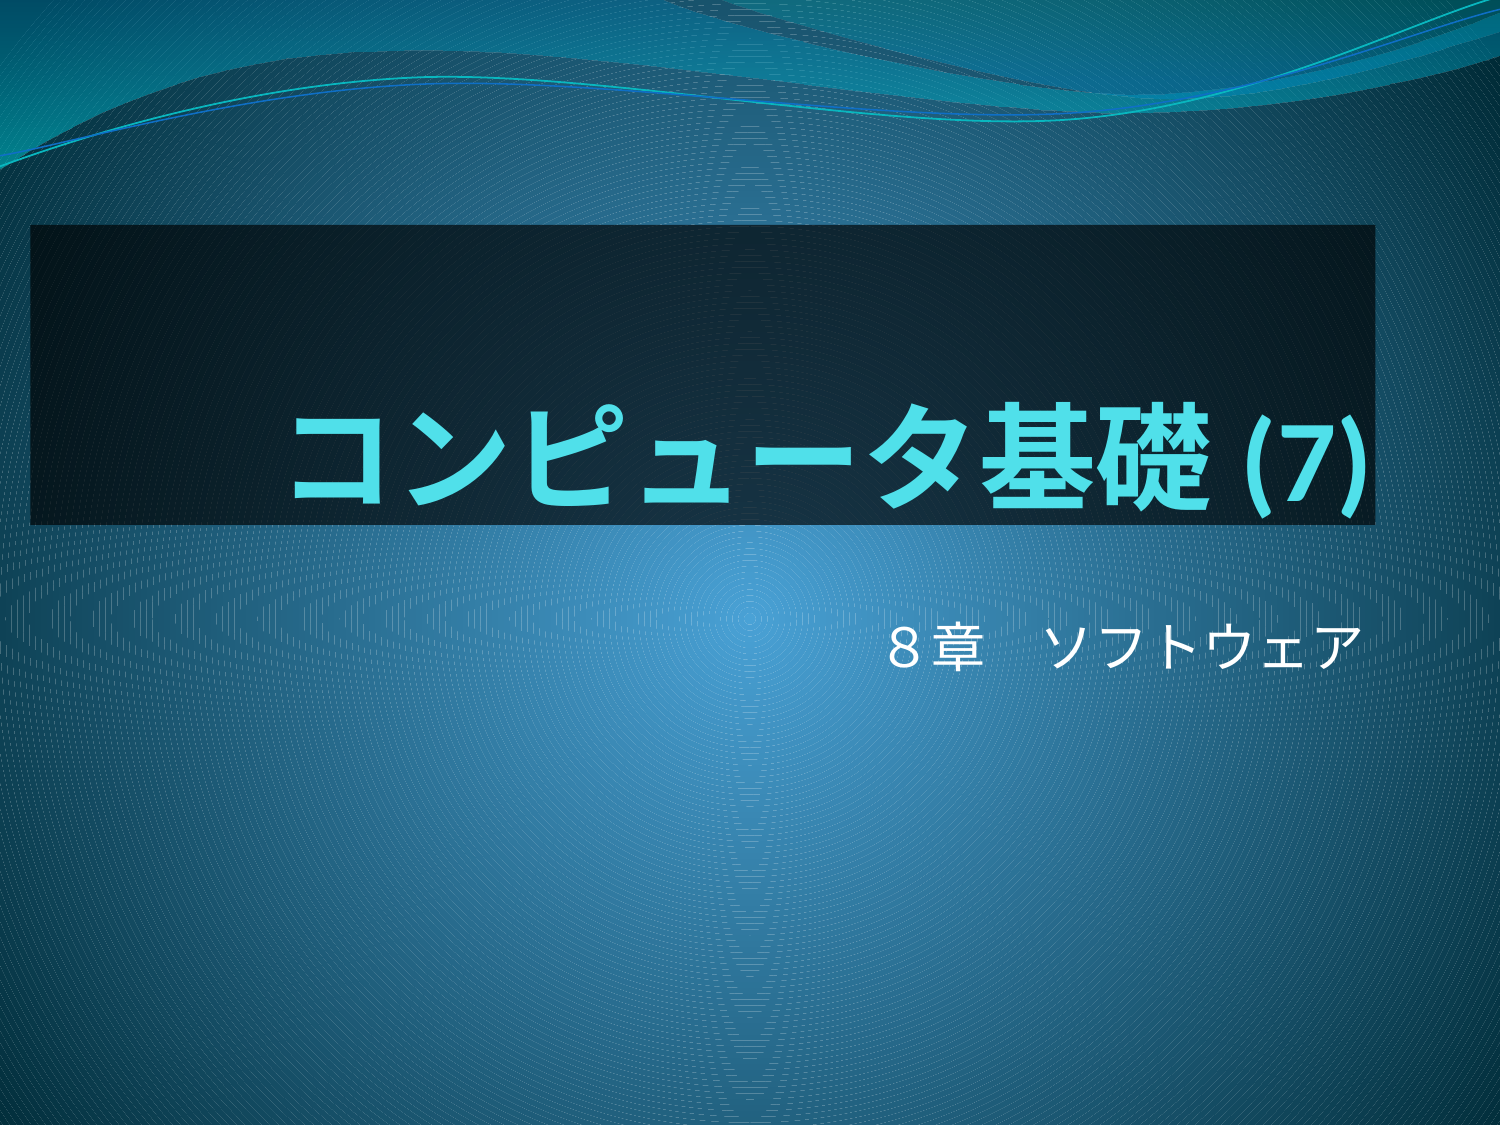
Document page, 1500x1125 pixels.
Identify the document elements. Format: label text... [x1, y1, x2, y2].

title コンピュータ基礎(7) [30, 224, 1376, 525]
subtitle ８章 ソフトウェア [87, 529, 1376, 818]
